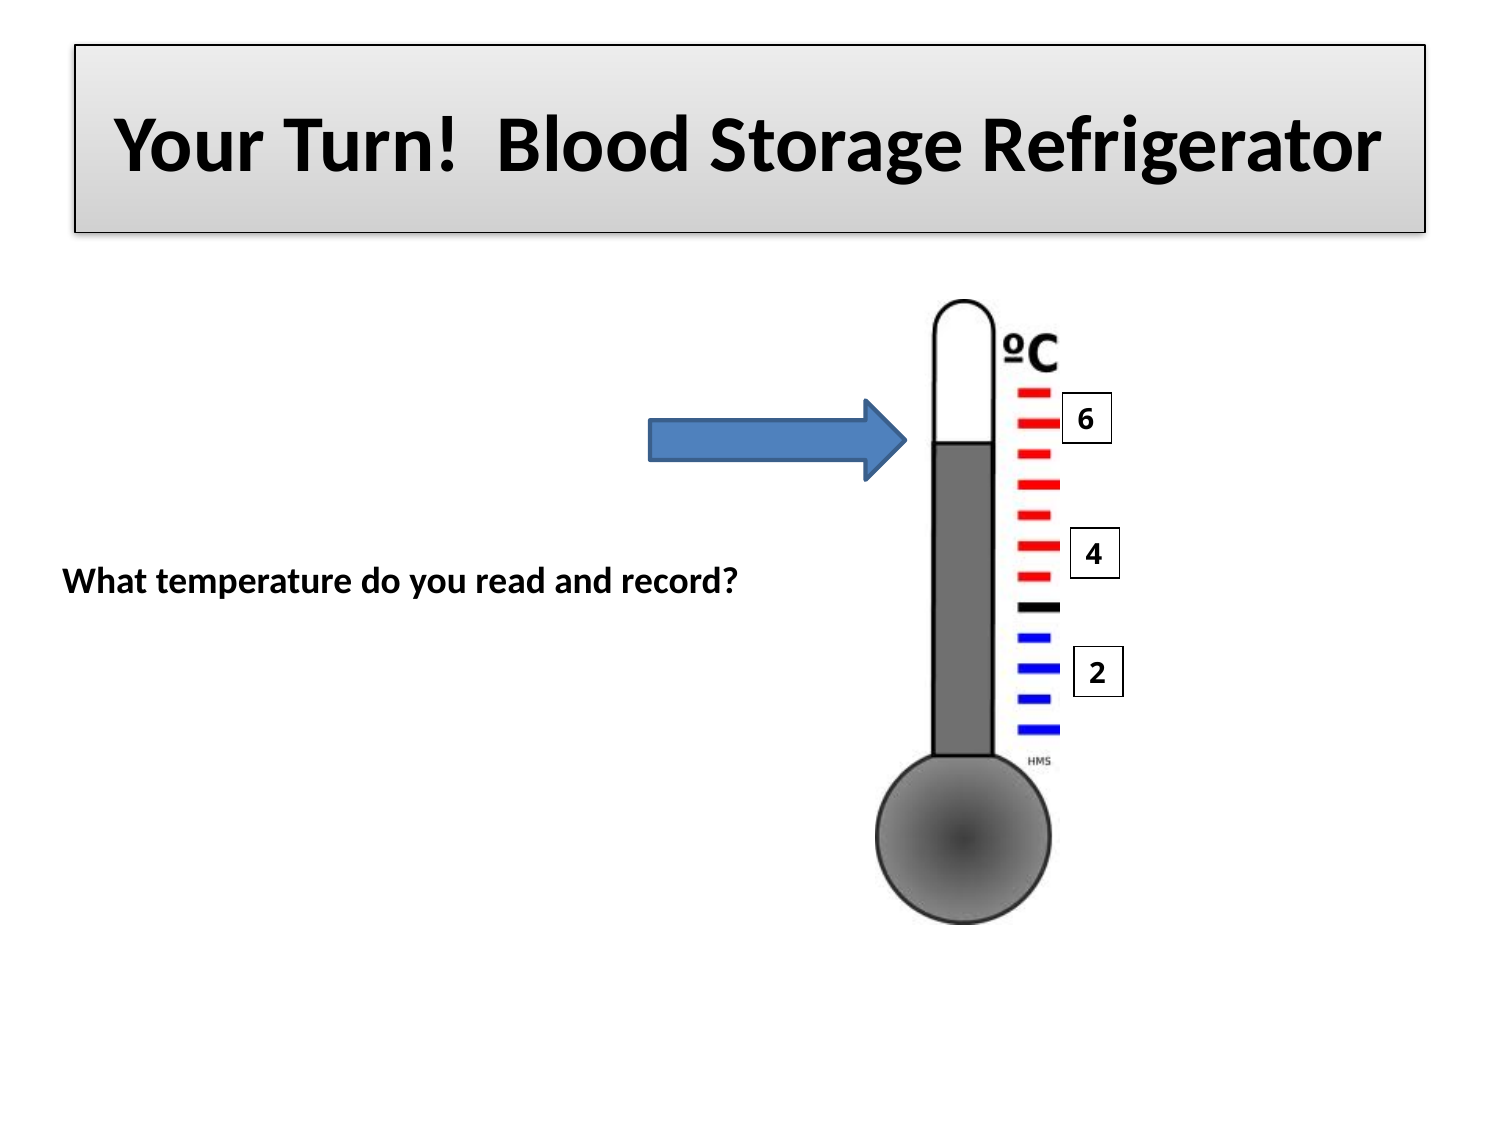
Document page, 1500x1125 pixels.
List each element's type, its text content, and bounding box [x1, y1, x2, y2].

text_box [1062, 392, 1124, 703]
text_box What temperature do you read and record? [47, 503, 869, 654]
text_box [647, 398, 869, 482]
picture [874, 299, 1060, 926]
title Your Turn! Blood Storage Refrigerator [74, 44, 1426, 233]
